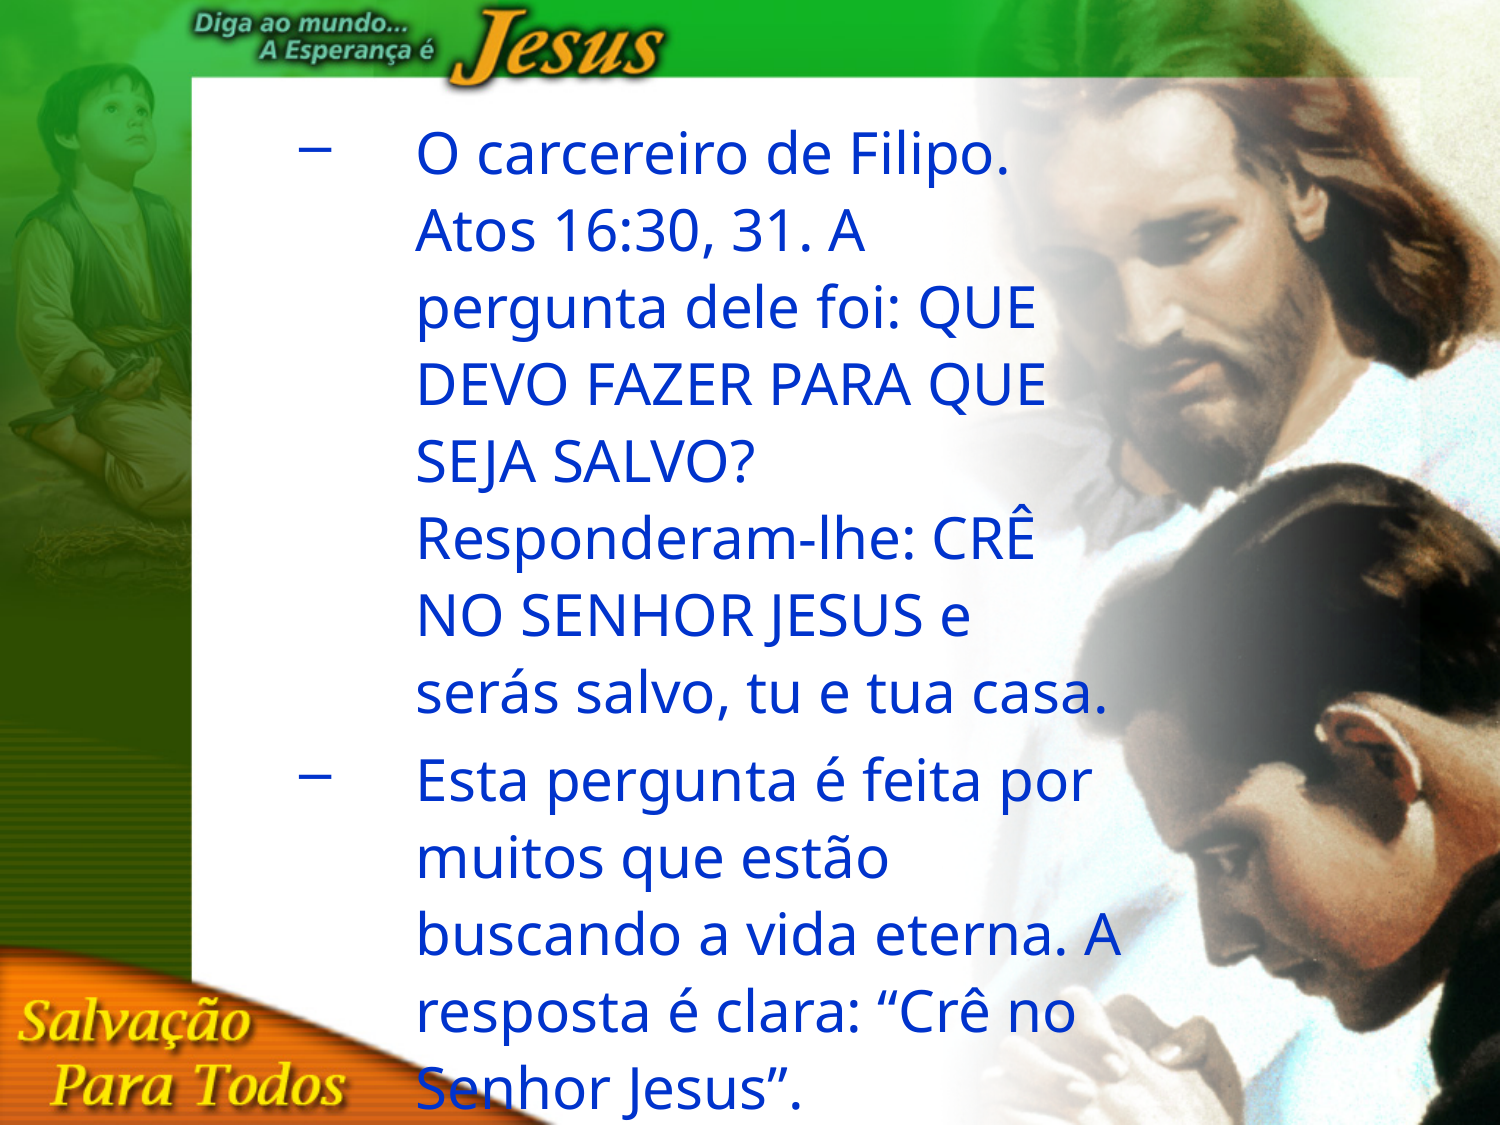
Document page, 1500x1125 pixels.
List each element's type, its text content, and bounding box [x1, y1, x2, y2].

list O carcereiro de Filipo. Atos 16:30, 31. A pergunta dele foi: QUE DEVO FAZER PARA QUE SEJA SALVO? Responderam-lhe: CRÊ NO SENHOR JESUS e serás salvo, tu e tua casa. Esta pergunta é feita por muitos que estão buscando a vida eterna. A resposta é clara: “Crê no Senhor Jesus”. [209, 101, 925, 1094]
picture [0, 0, 1500, 1125]
